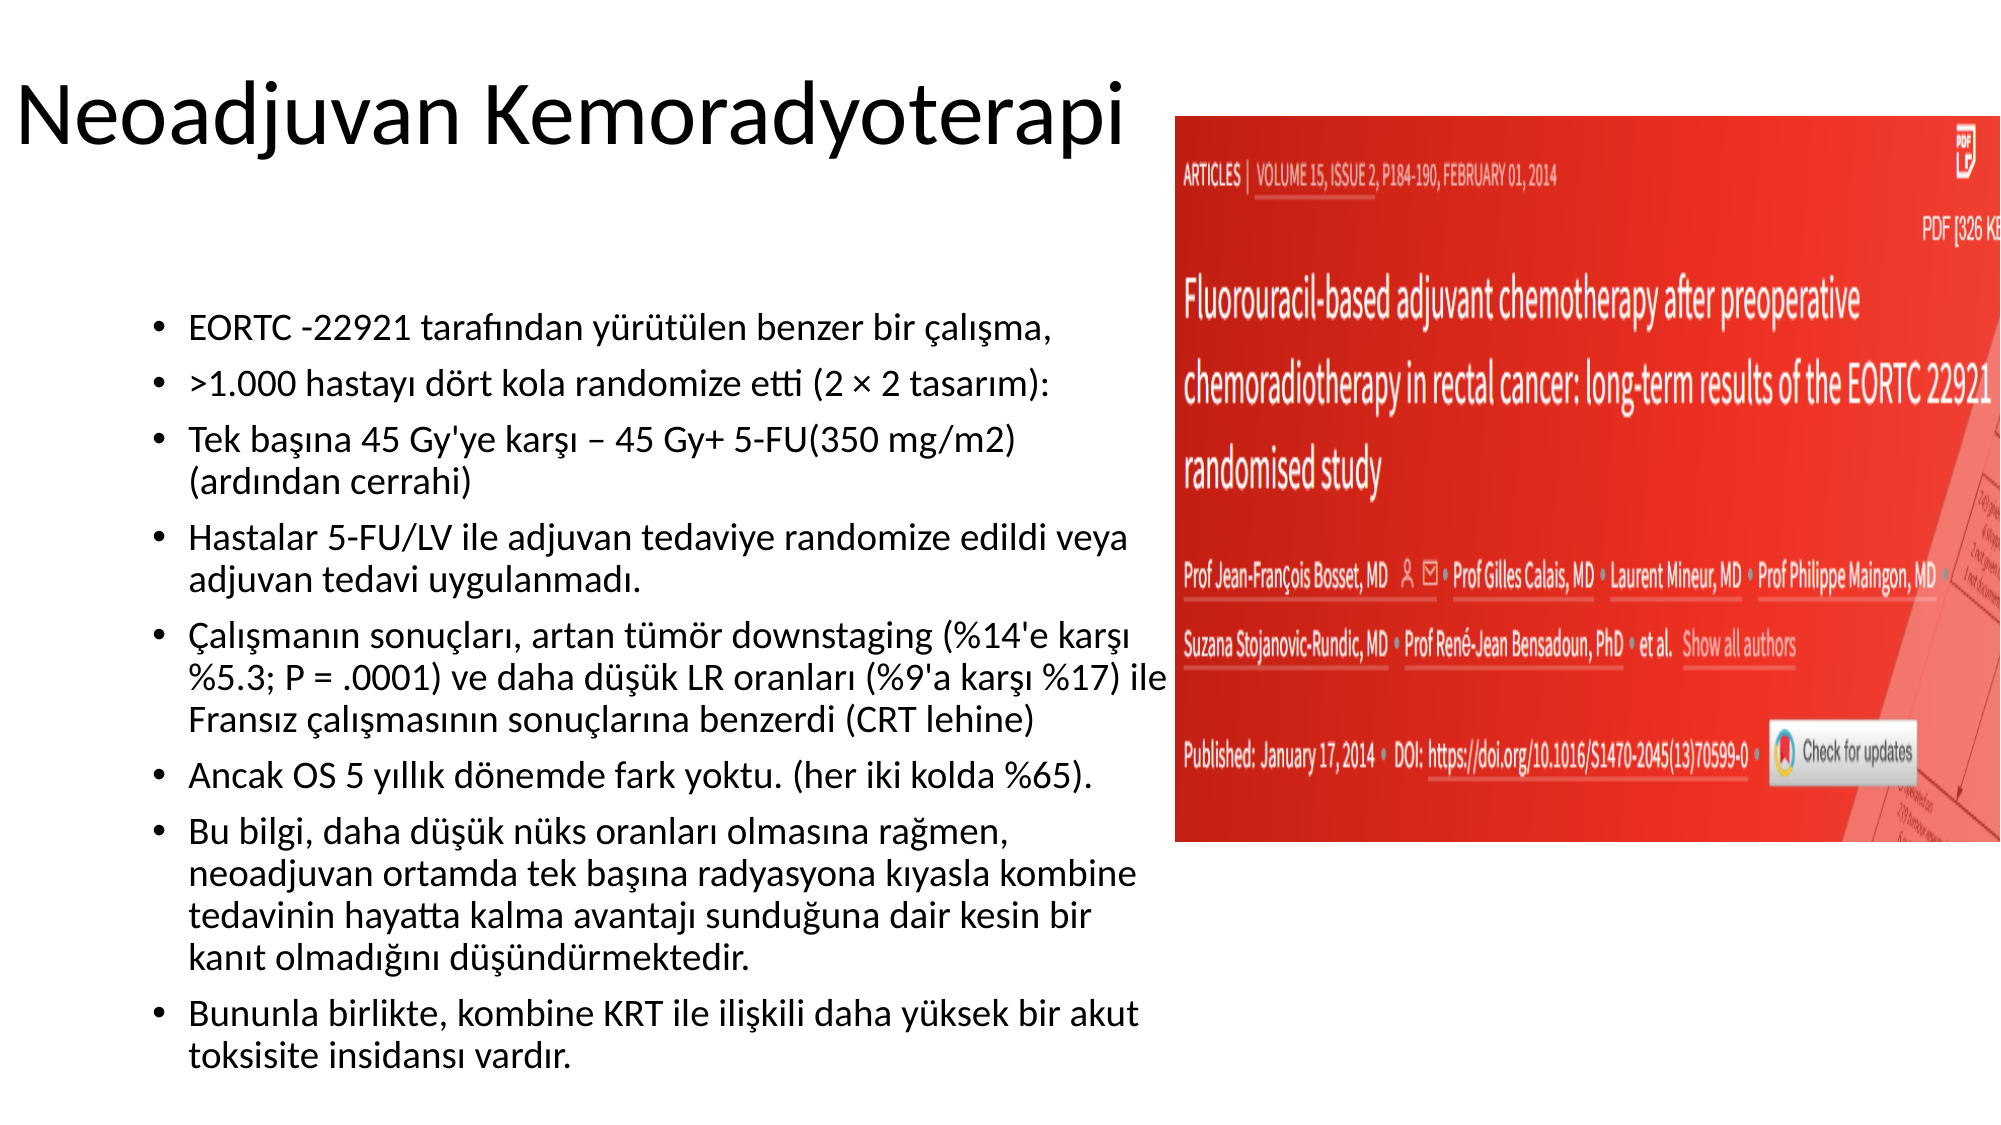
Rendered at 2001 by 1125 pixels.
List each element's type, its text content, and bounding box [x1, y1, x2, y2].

title Neoadjuvan Kemoradyoterapi [0, 5, 1725, 224]
picture [1174, 116, 2000, 842]
list EORTC -22921 tarafından yürütülen benzer bir çalışma, >1.000 hastayı dört kola randomize etti (2 × 2 tasarım): Tek başına 45 Gy'ye karşı – 45 Gy+ 5-FU(350 mg/m2) (ardından cerrahi) Hastalar 5-FU/LV ile adjuvan tedaviye randomize edildi veya adjuvan tedavi uygulanmadı. Çalışmanın sonuçları, artan tümör downstaging (%14'e karşı %5.3; P = .0001) ve daha düşük LR oranları (%9'a karşı %17) ile Fransız çalışmasının sonuçlarına benzerdi (CRT lehine) Ancak OS 5 yıllık dönemde fark yoktu. (her iki kolda %65). Bu bilgi, daha düşük nüks oranları olmasına rağmen, neoadjuvan ortamda tek başına radyasyona kıyasla kombine tedavinin hayatta kalma avantajı sunduğuna dair kesin bir kanıt olmadığını düşündürmektedir. Bununla birlikte, kombine KRT ile ilişkili daha yüksek bir akut toksisite insidansı vardır. [137, 299, 1192, 1094]
